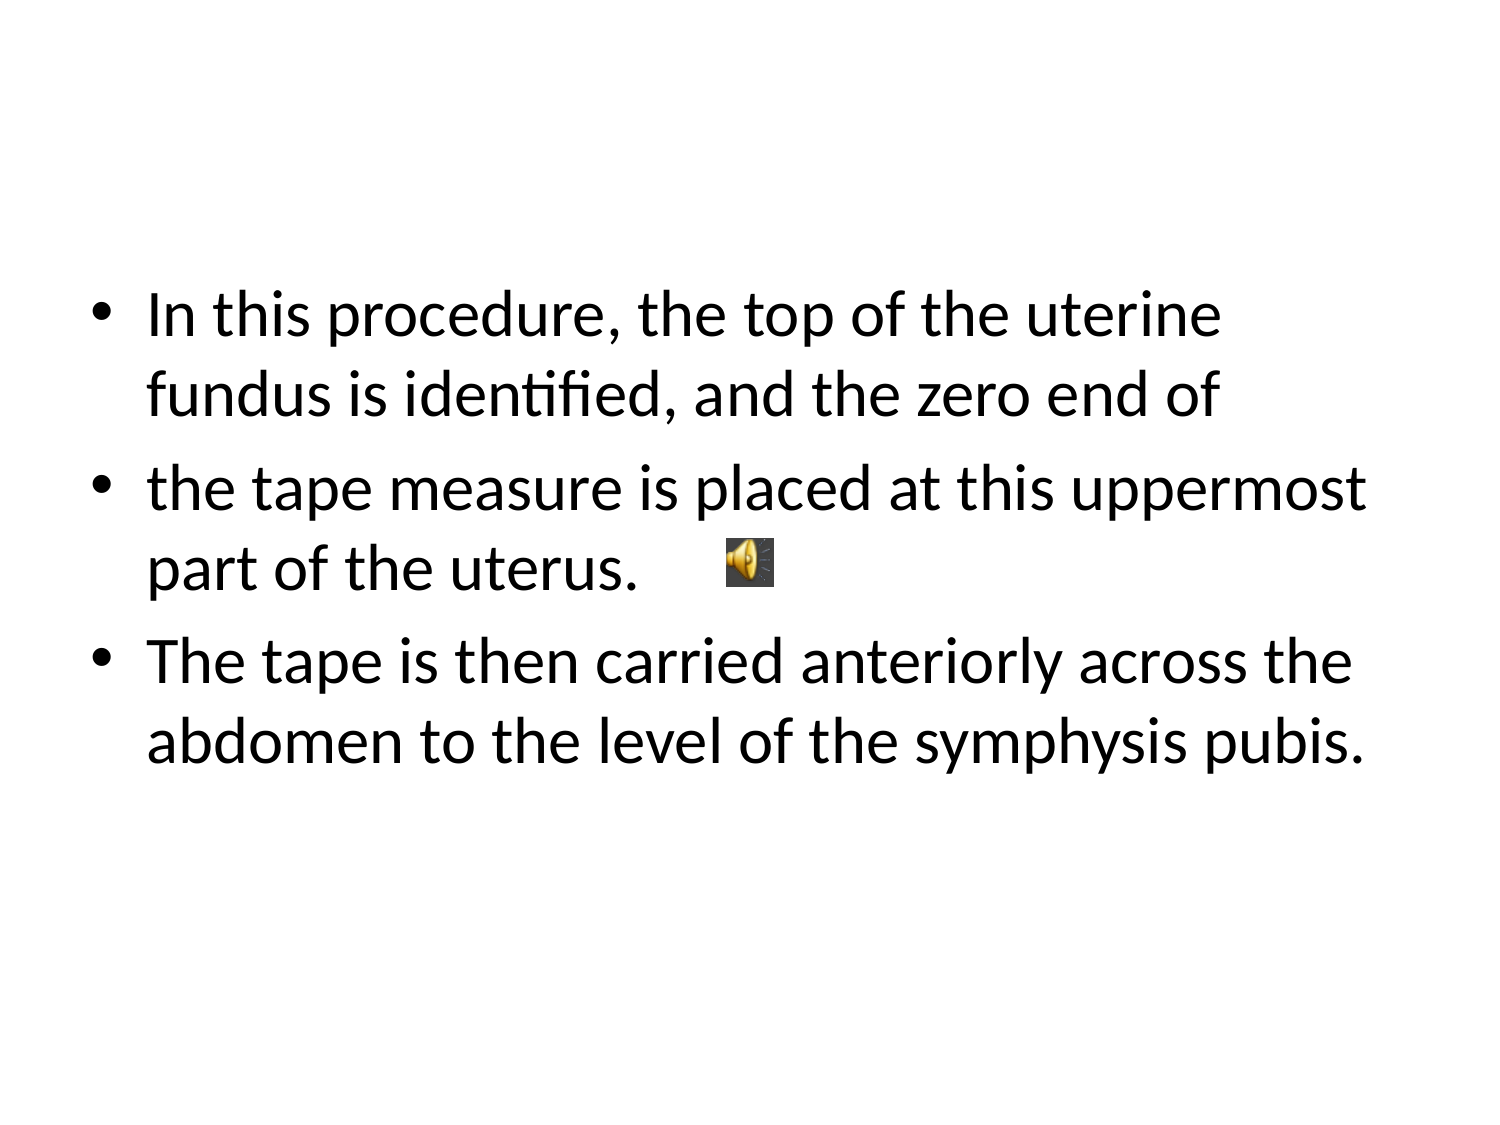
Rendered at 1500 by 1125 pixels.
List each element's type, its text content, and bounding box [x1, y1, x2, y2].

list In this procedure, the top of the uterine fundus is identified, and the zero end of the tape measure is placed at this uppermost part of the uterus. The tape is then carried anteriorly across the abdomen to the level of the symphysis pubis. [75, 262, 1425, 1005]
picture [724, 537, 776, 588]
